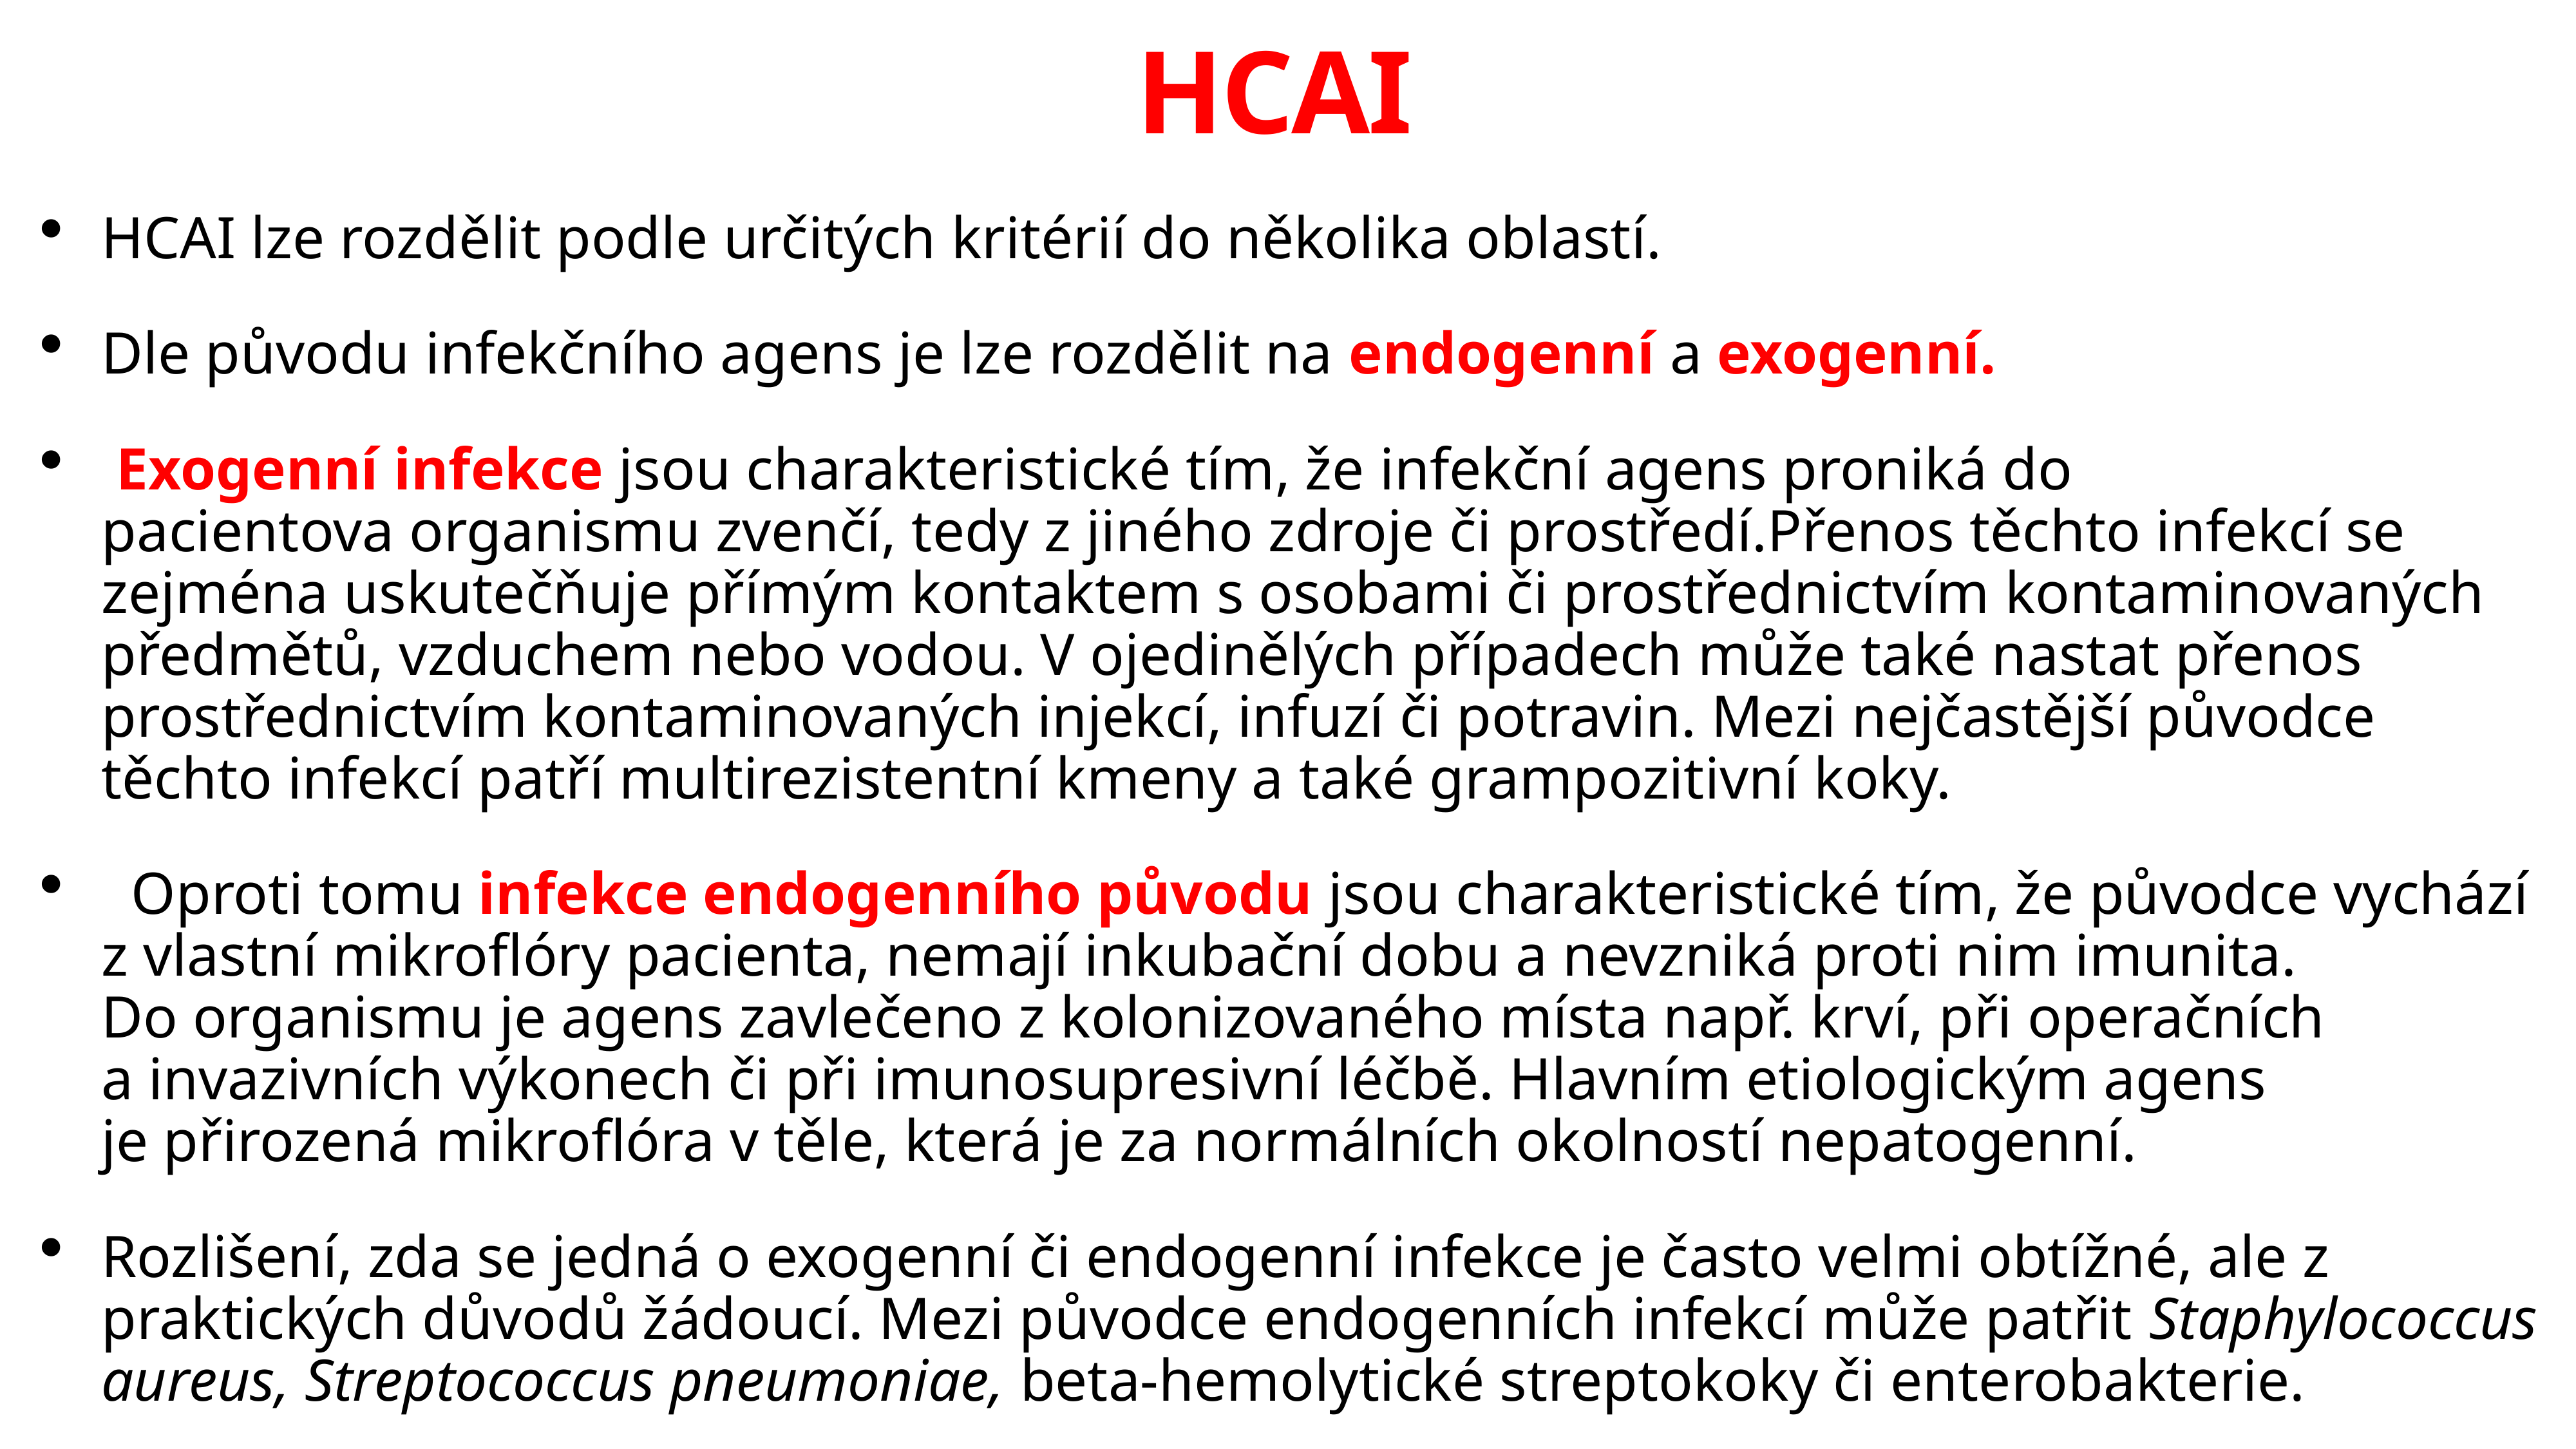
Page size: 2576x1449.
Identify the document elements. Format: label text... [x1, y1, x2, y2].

list HCAI lze rozdělit podle určitých kritérií do několika oblastí. Dle původu infekčního agens je lze rozdělit na endogenní a exogenní. Exogenní infekce jsou charakteristické tím, že infekční agens proniká do pacientova organismu zvenčí, tedy z jiného zdroje či prostředí.Přenos těchto infekcí se zejména uskutečňuje přímým kontaktem s osobami či prostřednictvím kontaminovaných předmětů, vzduchem nebo vodou. V ojedinělých případech může také nastat přenos prostřednictvím kontaminovaných injekcí, infuzí či potravin. Mezi nejčastější původce těchto infekcí patří multirezistentní kmeny a také grampozitivní koky. Oproti tomu infekce endogenního původu jsou charakteristické tím, že původce vychází z vlastní mikroflóry pacienta, nemají inkubační dobu a nevzniká proti nim imunita. Do organismu je agens zavlečeno z kolonizovaného místa např. krví, při operačních a invazivních výkonech či při imunosupresivní léčbě. Hlavním etiologickým agens je přirozená mikroflóra v těle, která je za normálních okolností nepatogenní. Rozlišení, zda se jedná o exogenní či endogenní infekce je často velmi obtížné, ale z praktických důvodů žádoucí. Mezi původce endogenních infekcí může patřit Staphylococcus aureus, Streptococcus pneumoniae, beta-hemolytické streptokoky či enterobakterie. [33, 203, 2548, 1435]
title HCAI [127, 40, 2449, 203]
